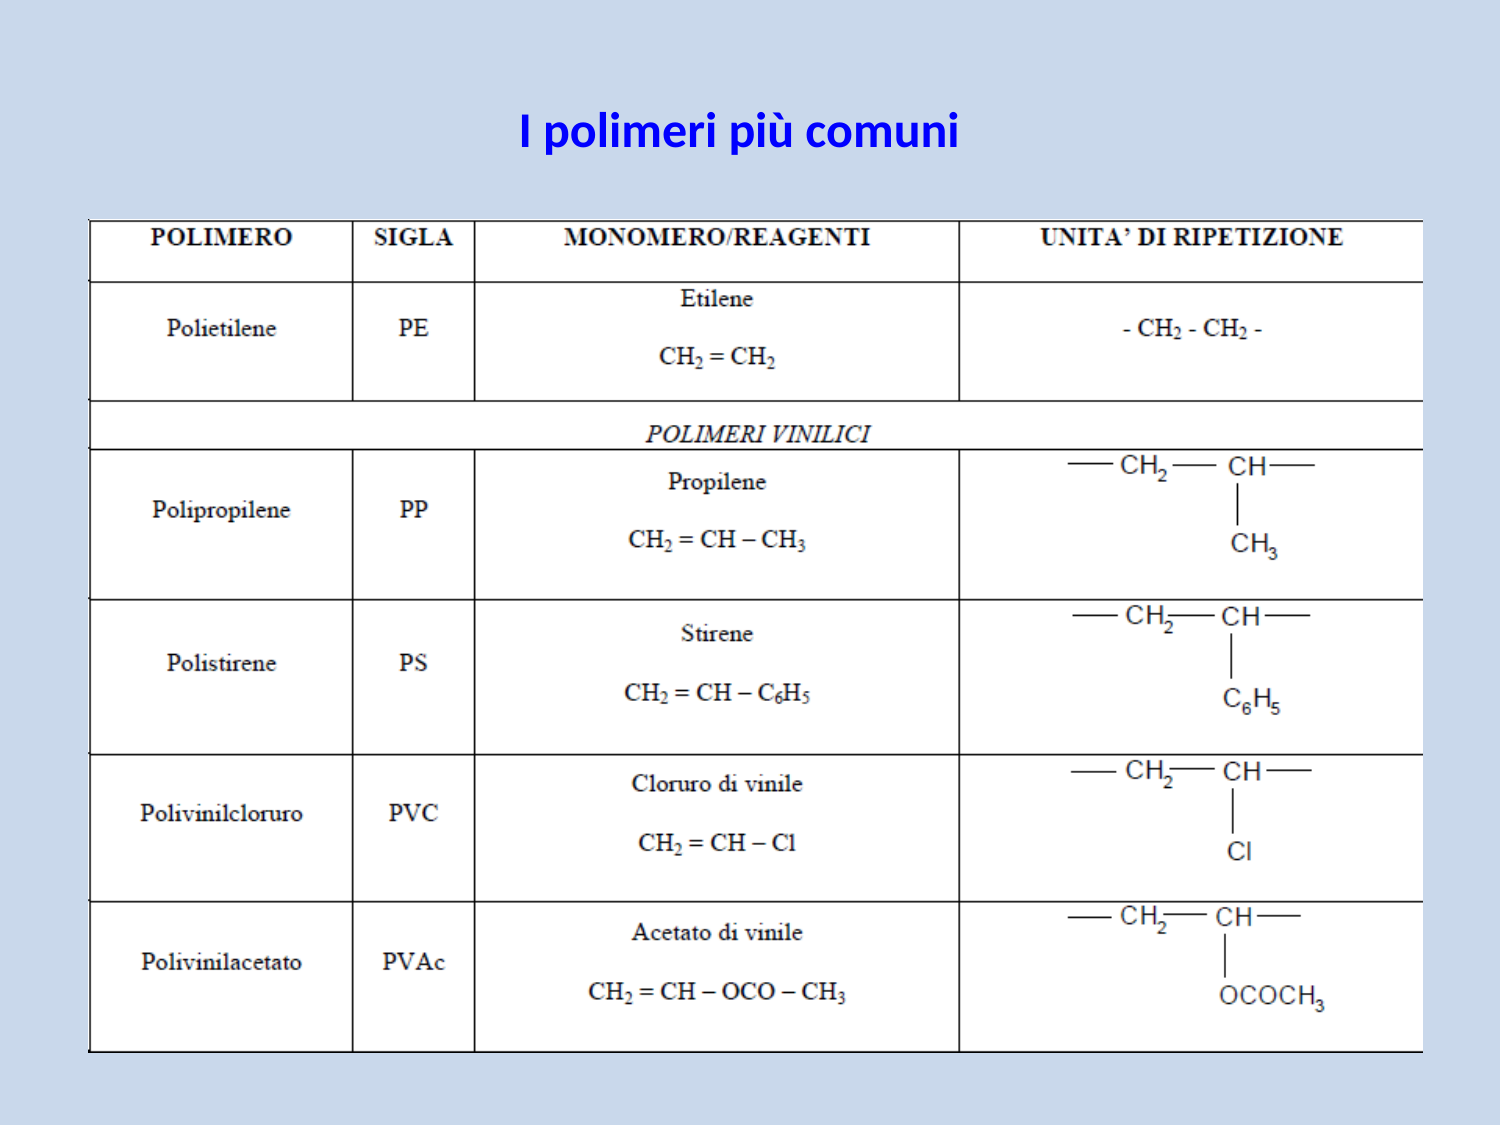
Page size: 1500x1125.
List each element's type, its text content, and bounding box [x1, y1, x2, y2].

picture [88, 219, 1424, 1053]
text_box I polimeri più comuni [503, 89, 975, 165]
